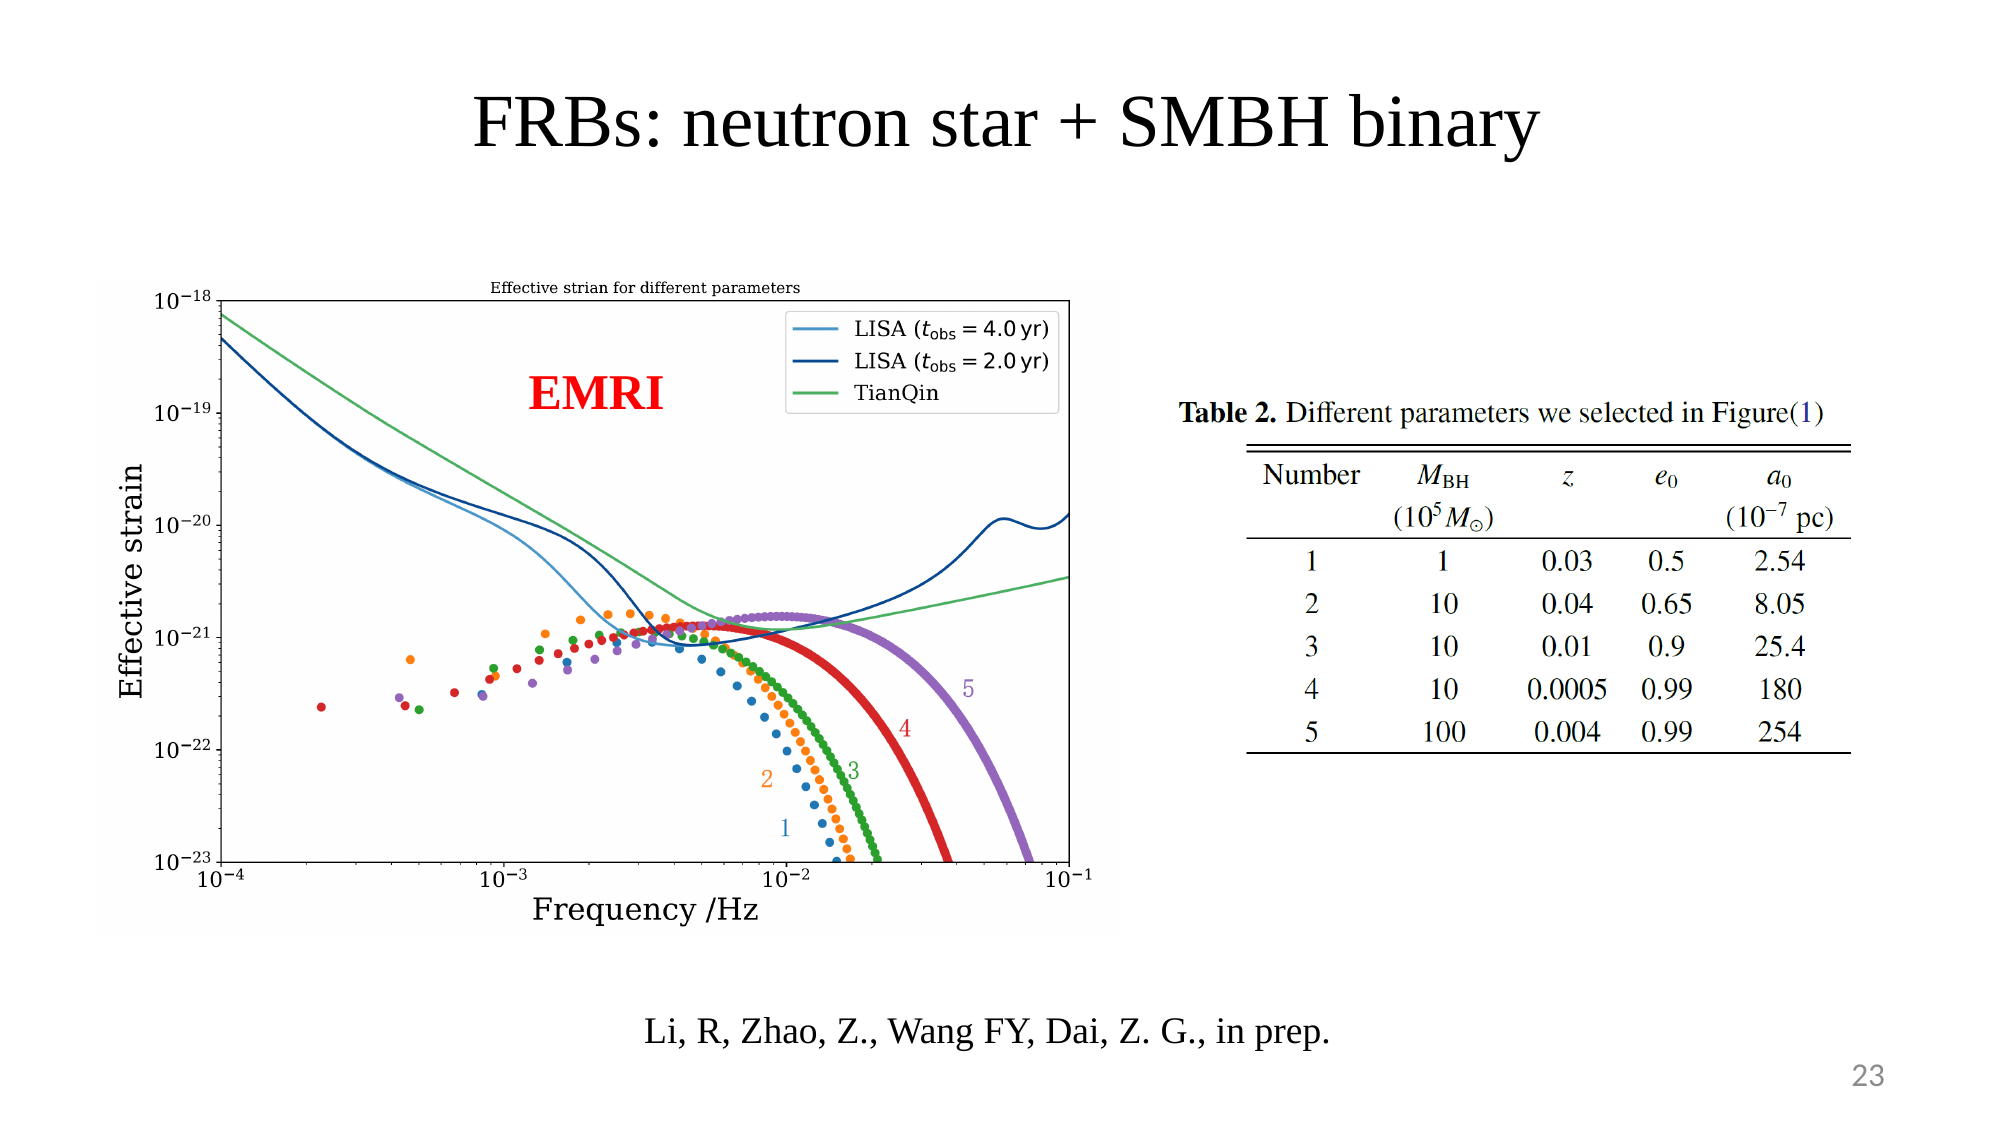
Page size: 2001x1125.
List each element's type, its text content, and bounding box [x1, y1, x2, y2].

text_box FRBs: neutron star + SMBH binary [106, 64, 1907, 213]
picture [94, 274, 1118, 937]
picture [1166, 384, 1882, 774]
text_box Li, R, Zhao, Z., Wang FY, Dai, Z. G., in prep. [629, 998, 1347, 1059]
slide_number 23 [1433, 1042, 1900, 1103]
